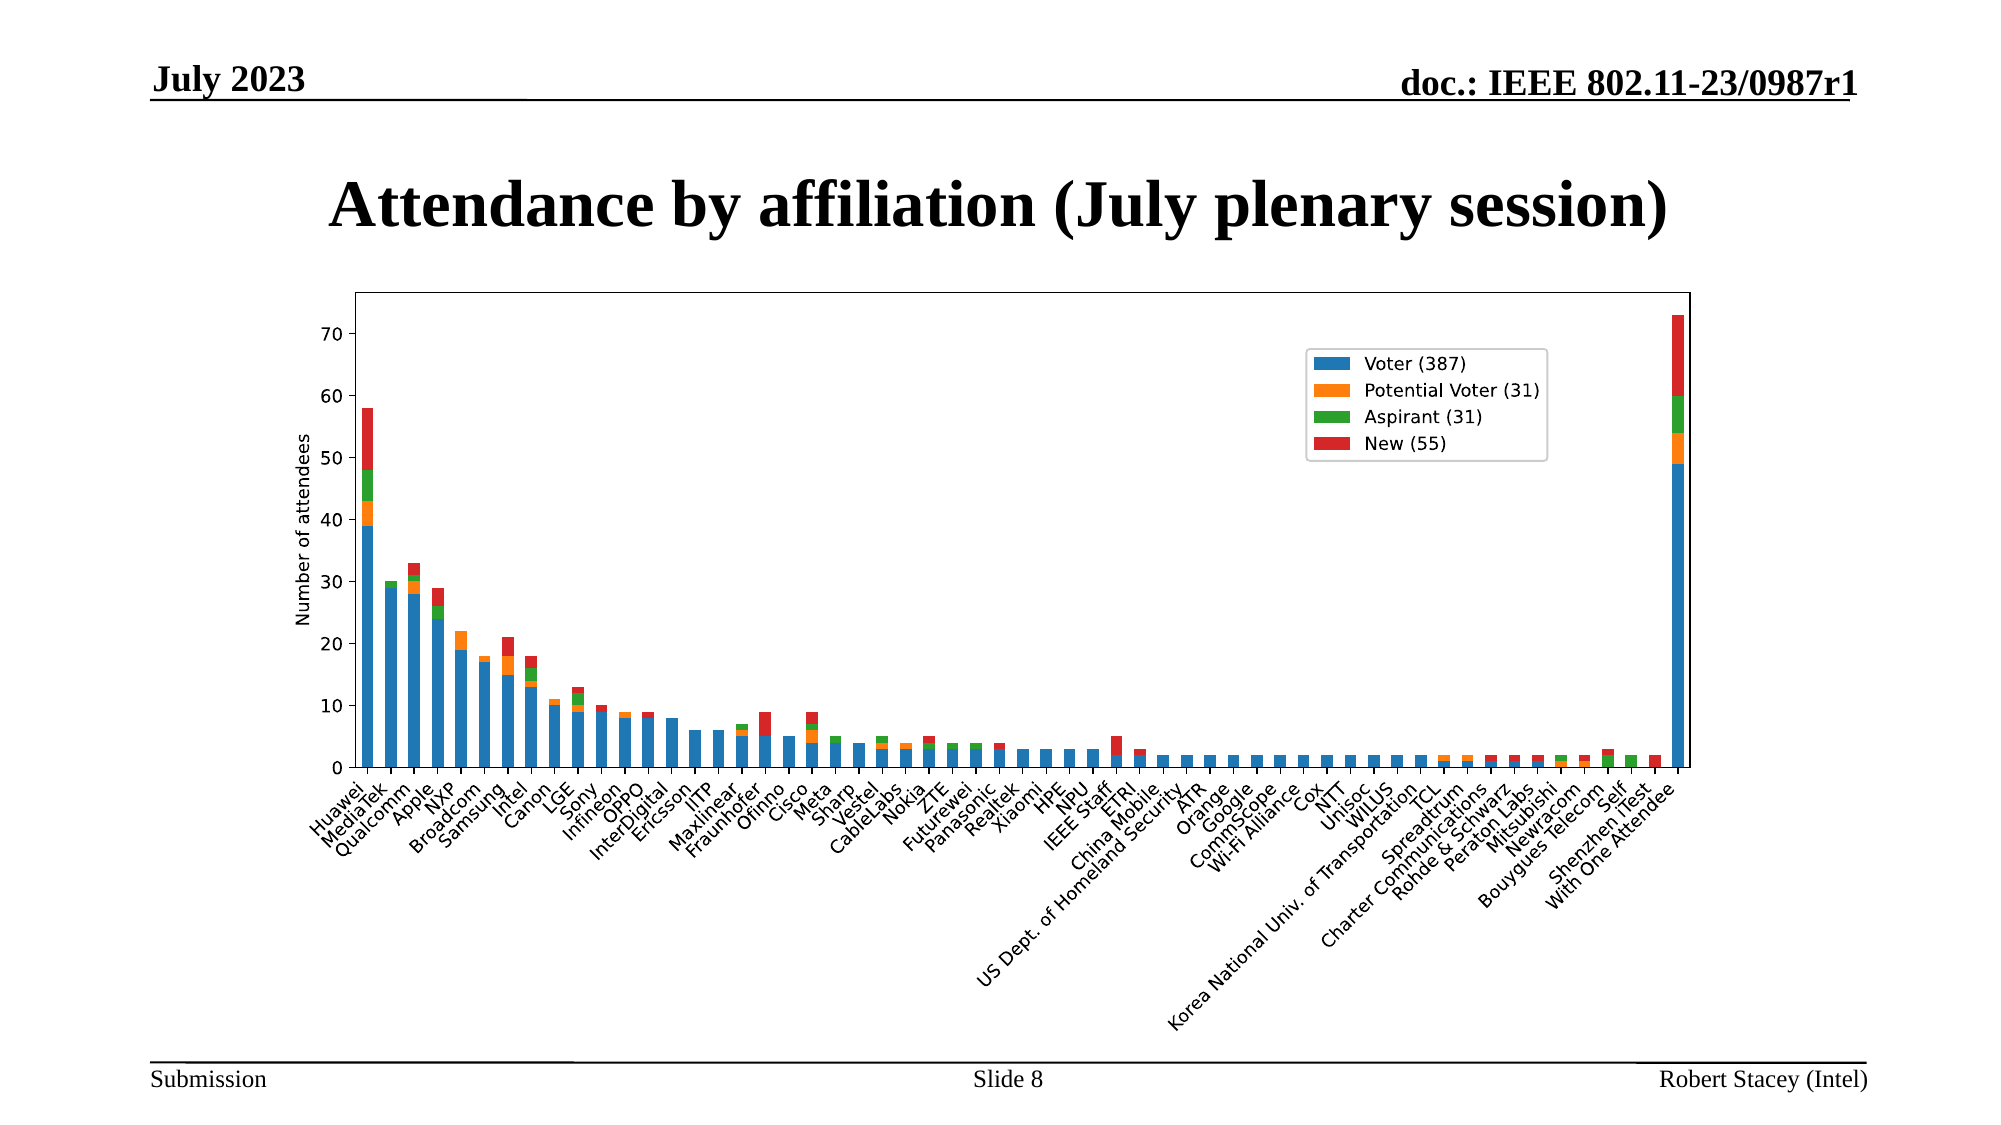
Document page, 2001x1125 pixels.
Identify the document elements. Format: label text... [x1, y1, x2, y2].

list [274, 272, 1713, 1059]
title Attendance by affiliation (July plenary session) [149, 112, 1850, 288]
footer Robert Stacey (Intel) [1171, 1061, 1869, 1093]
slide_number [152, 54, 563, 100]
slide_number Slide 8 [950, 1067, 1067, 1123]
